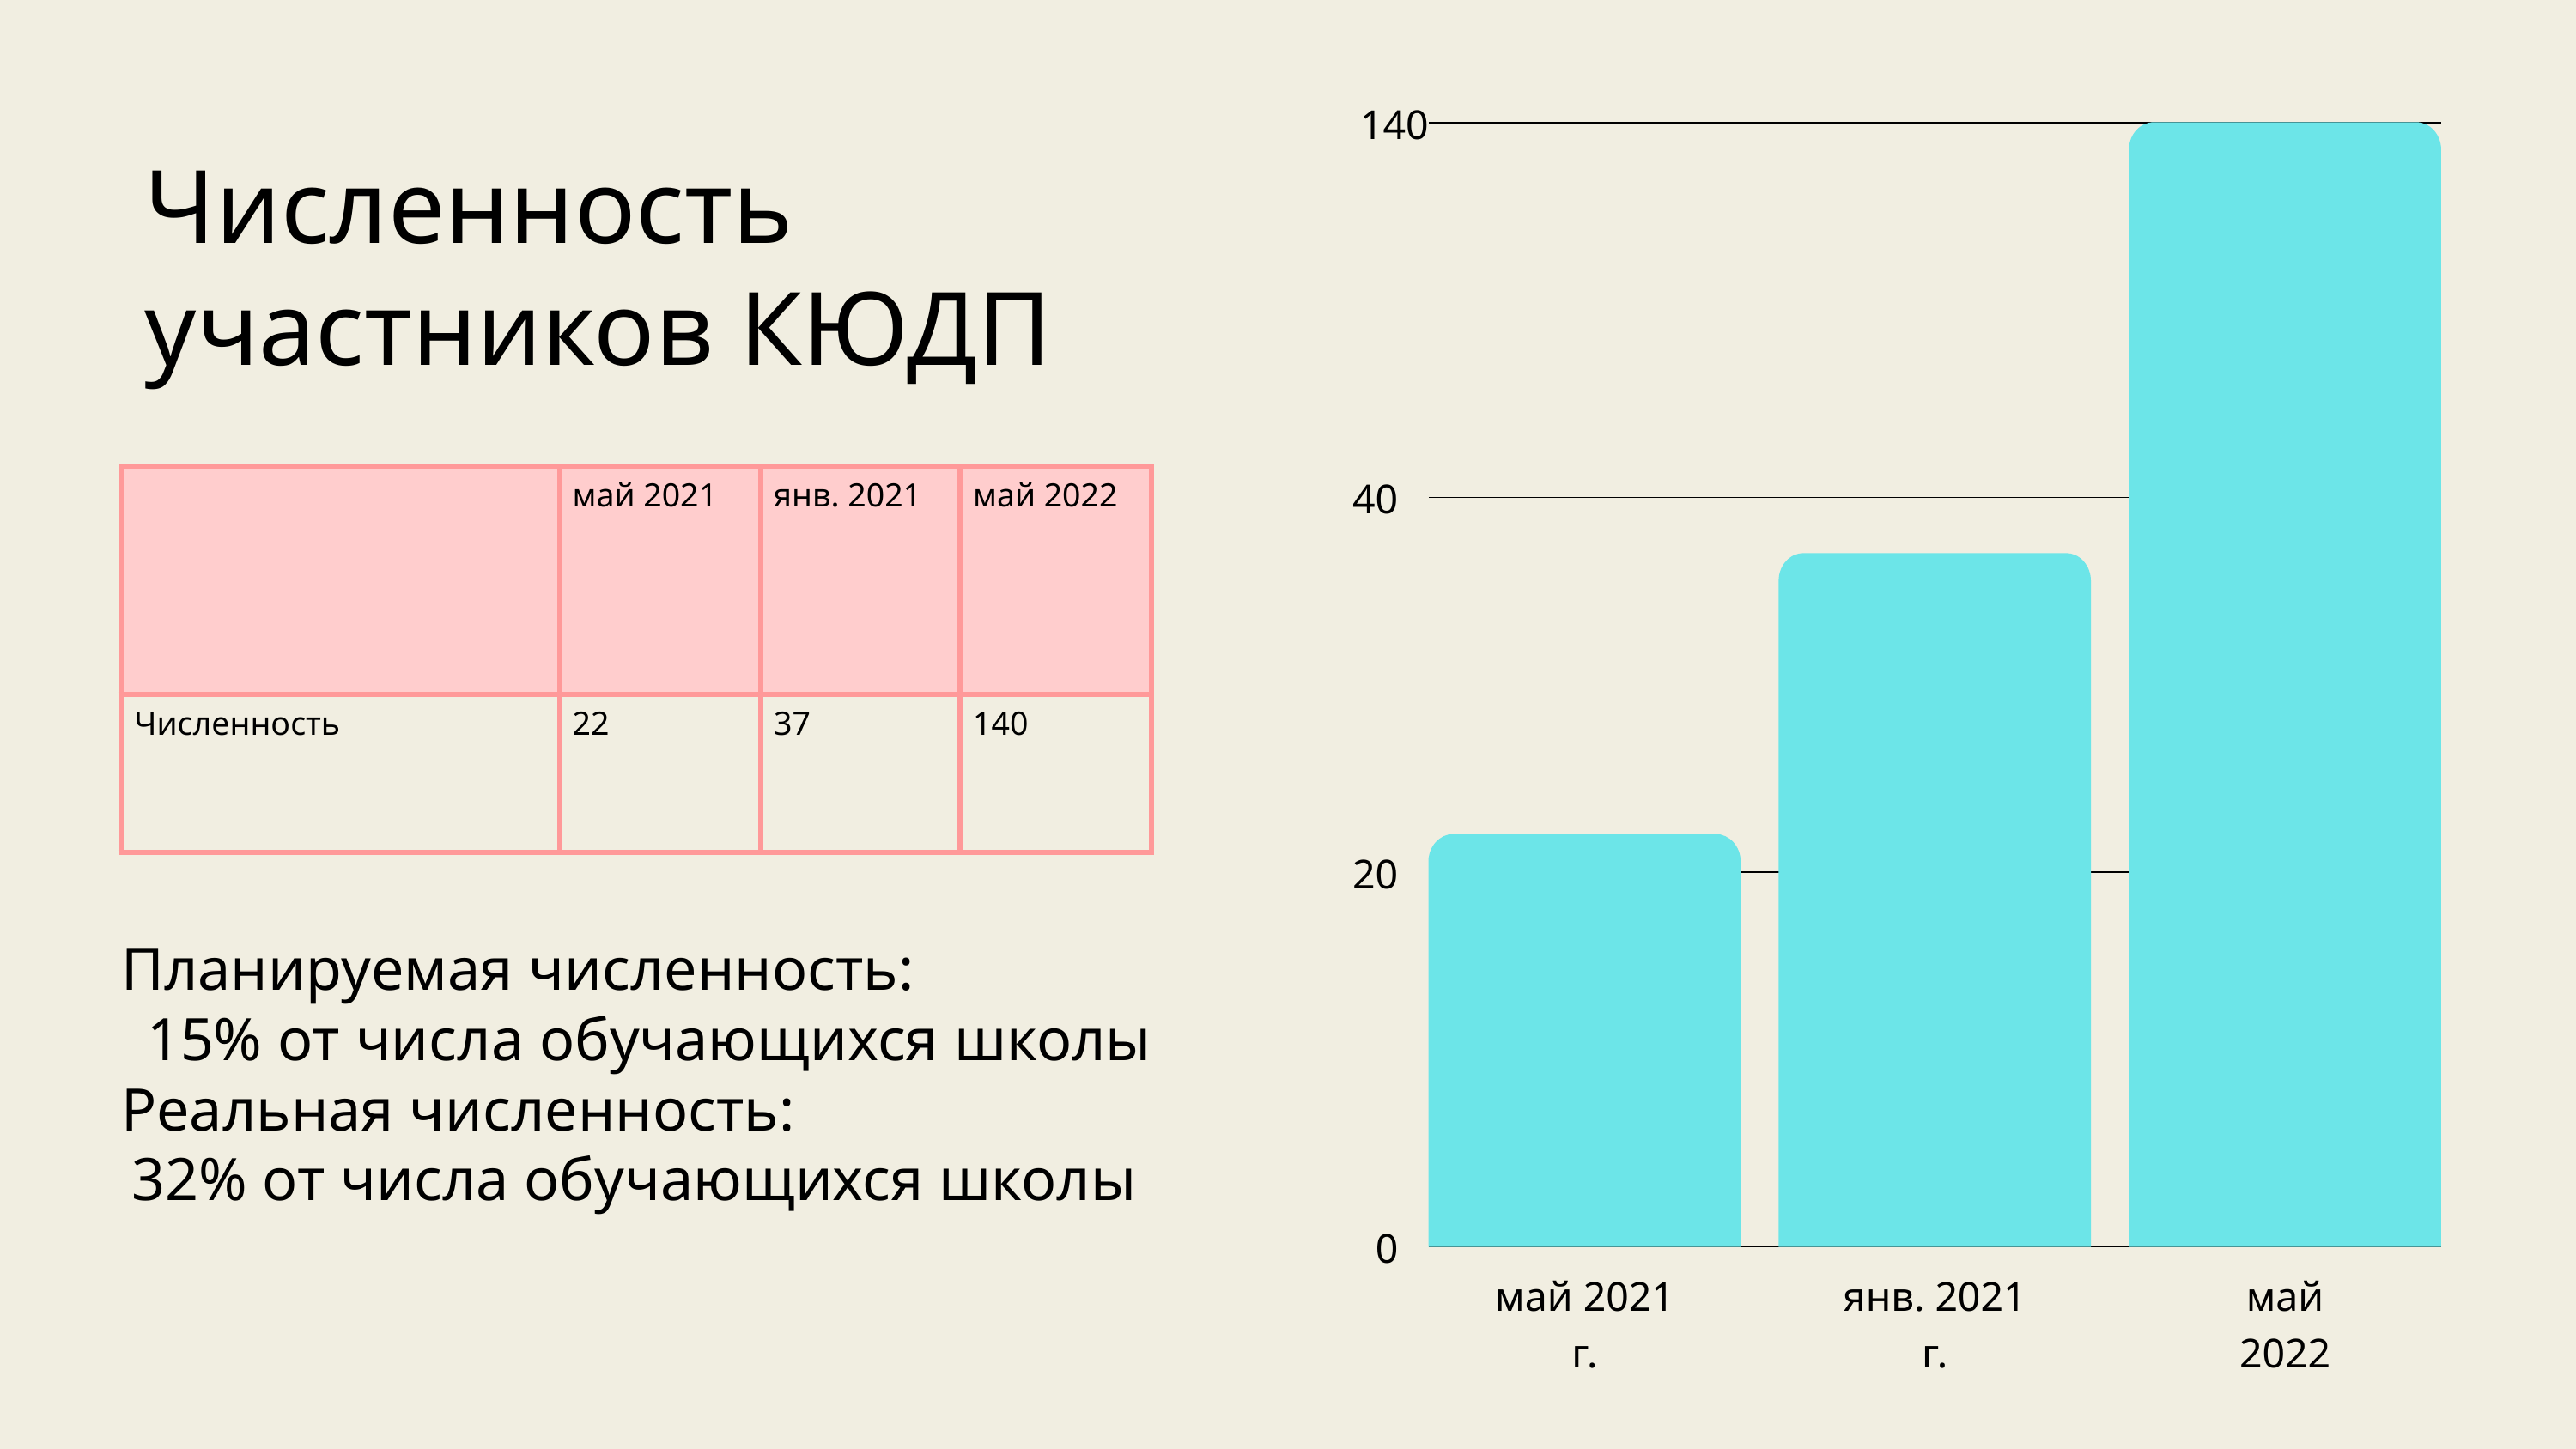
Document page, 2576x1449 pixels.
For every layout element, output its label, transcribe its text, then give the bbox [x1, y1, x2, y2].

table_header янв. 2021 [763, 469, 957, 692]
table_header май 2022 [963, 469, 1149, 692]
table_cell 140 [963, 697, 1149, 850]
text_box Численность участников КЮДП [144, 142, 1152, 386]
table_cell 22 [562, 697, 758, 850]
text_box Планируемая численность: 15% от числа обучающихся школы Реальная численность: 32% от числа обучающихся школы [121, 931, 1152, 1213]
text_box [1352, 90, 2442, 1322]
table_header [124, 469, 557, 692]
table_header май 2021 [562, 469, 758, 692]
table_cell 37 [763, 697, 957, 850]
table_cell Численность [124, 697, 557, 850]
